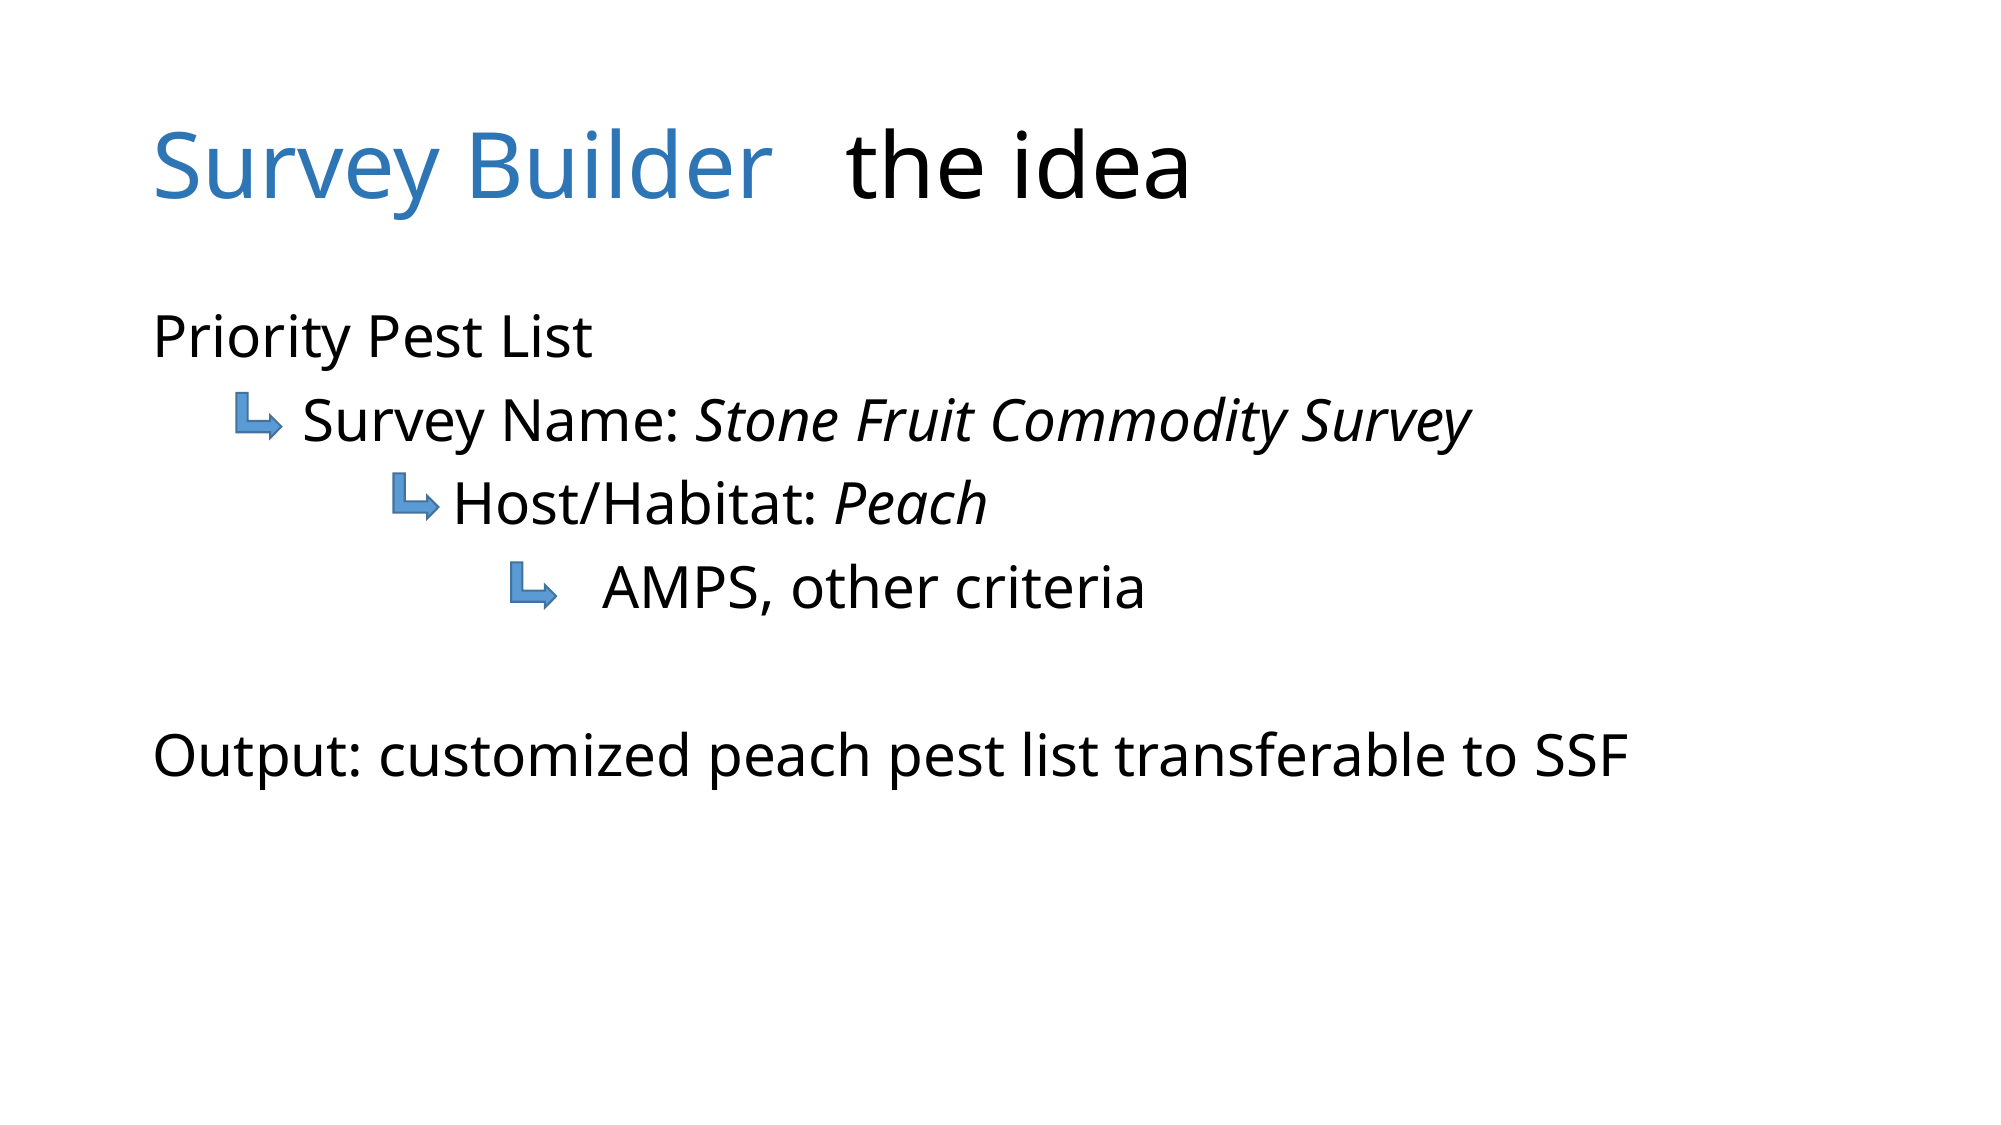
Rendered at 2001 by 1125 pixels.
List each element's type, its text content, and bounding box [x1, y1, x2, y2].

title Survey Builder the idea [137, 59, 1863, 278]
text_box [392, 472, 440, 521]
text_box [510, 561, 558, 610]
text_box [235, 391, 283, 441]
list Priority Pest List Survey Name: Stone Fruit Commodity Survey Host/Habitat: Peach AMPS, other criteria Output: customized peach pest list transferable to SSF [137, 299, 1863, 1014]
